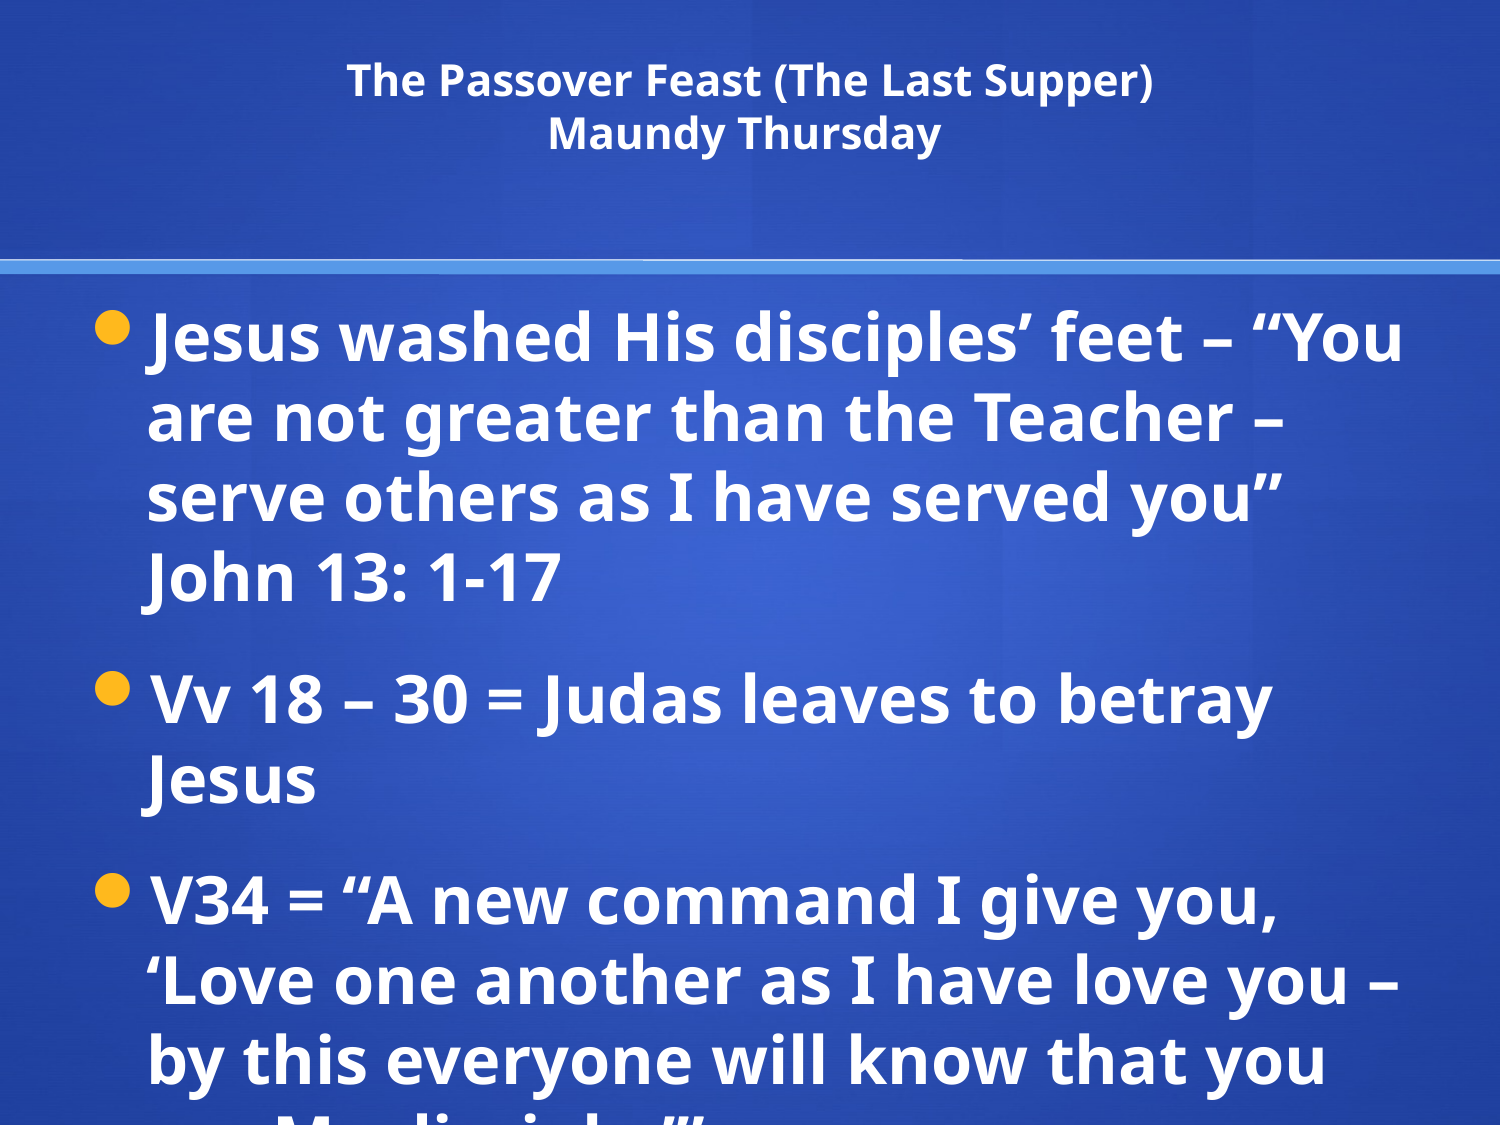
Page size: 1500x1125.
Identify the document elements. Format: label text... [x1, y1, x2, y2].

title The Passover Feast (The Last Supper) Maundy Thursday [75, 45, 1425, 233]
picture [0, 0, 1500, 259]
list Jesus washed His disciples’ feet – “You are not greater than the Teacher – serve others as I have served you” John 13: 1-17 Vv 18 – 30 = Judas leaves to betray Jesus V34 = “A new command I give you, ‘Love one another as I have love you – by this everyone will know that you are My disciple.’” [75, 287, 1425, 1030]
picture [0, 275, 1500, 1125]
